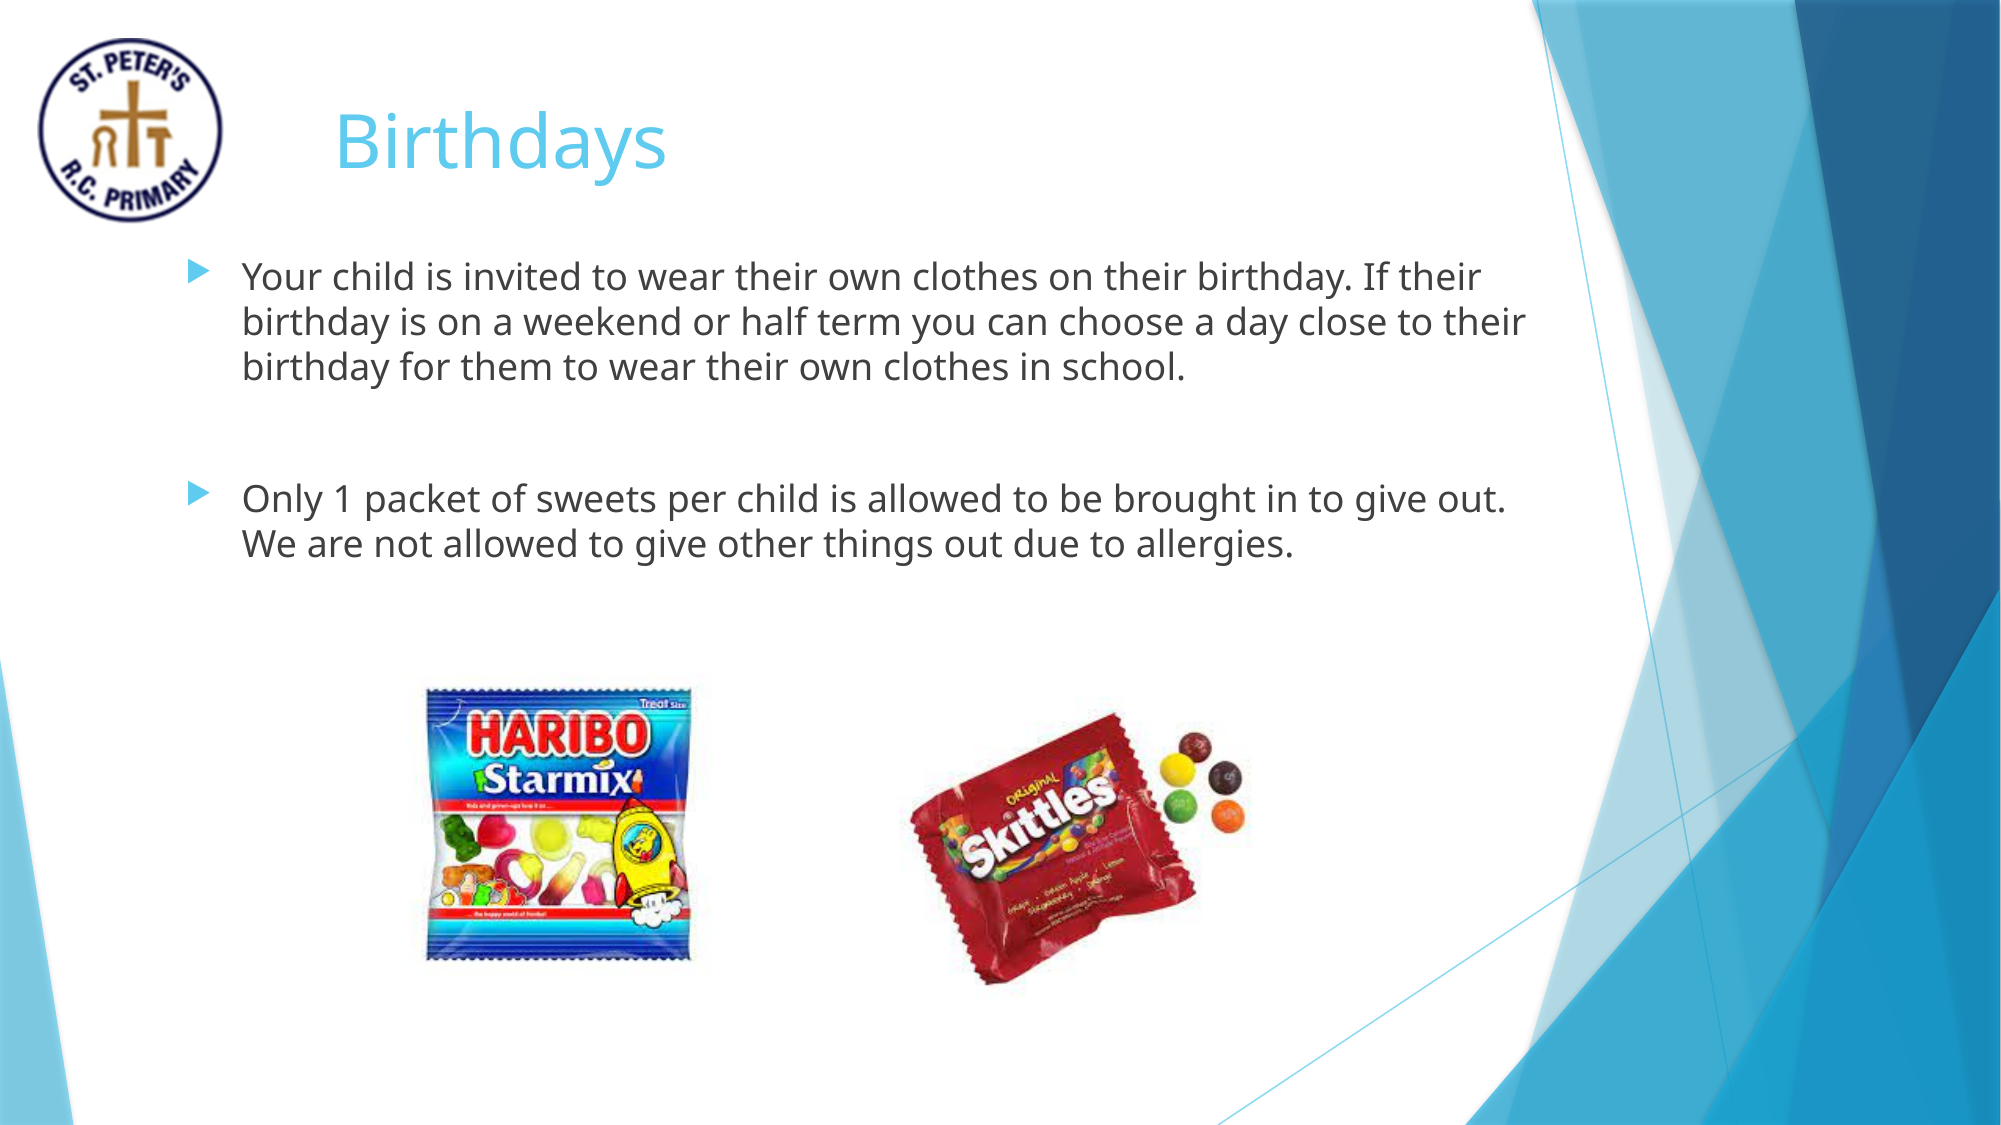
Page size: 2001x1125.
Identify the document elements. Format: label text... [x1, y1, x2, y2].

picture [36, 37, 226, 225]
picture [874, 697, 1281, 1002]
list Your child is invited to wear their own clothes on their birthday. If their birthday is on a weekend or half term you can choose a day close to their birthday for them to wear their own clothes in school. Only 1 packet of sweets per child is allowed to be brought in to give out. We are not allowed to give other things out due to allergies. [170, 245, 1581, 883]
picture [384, 649, 737, 1002]
title Birthdays [318, 86, 1730, 303]
